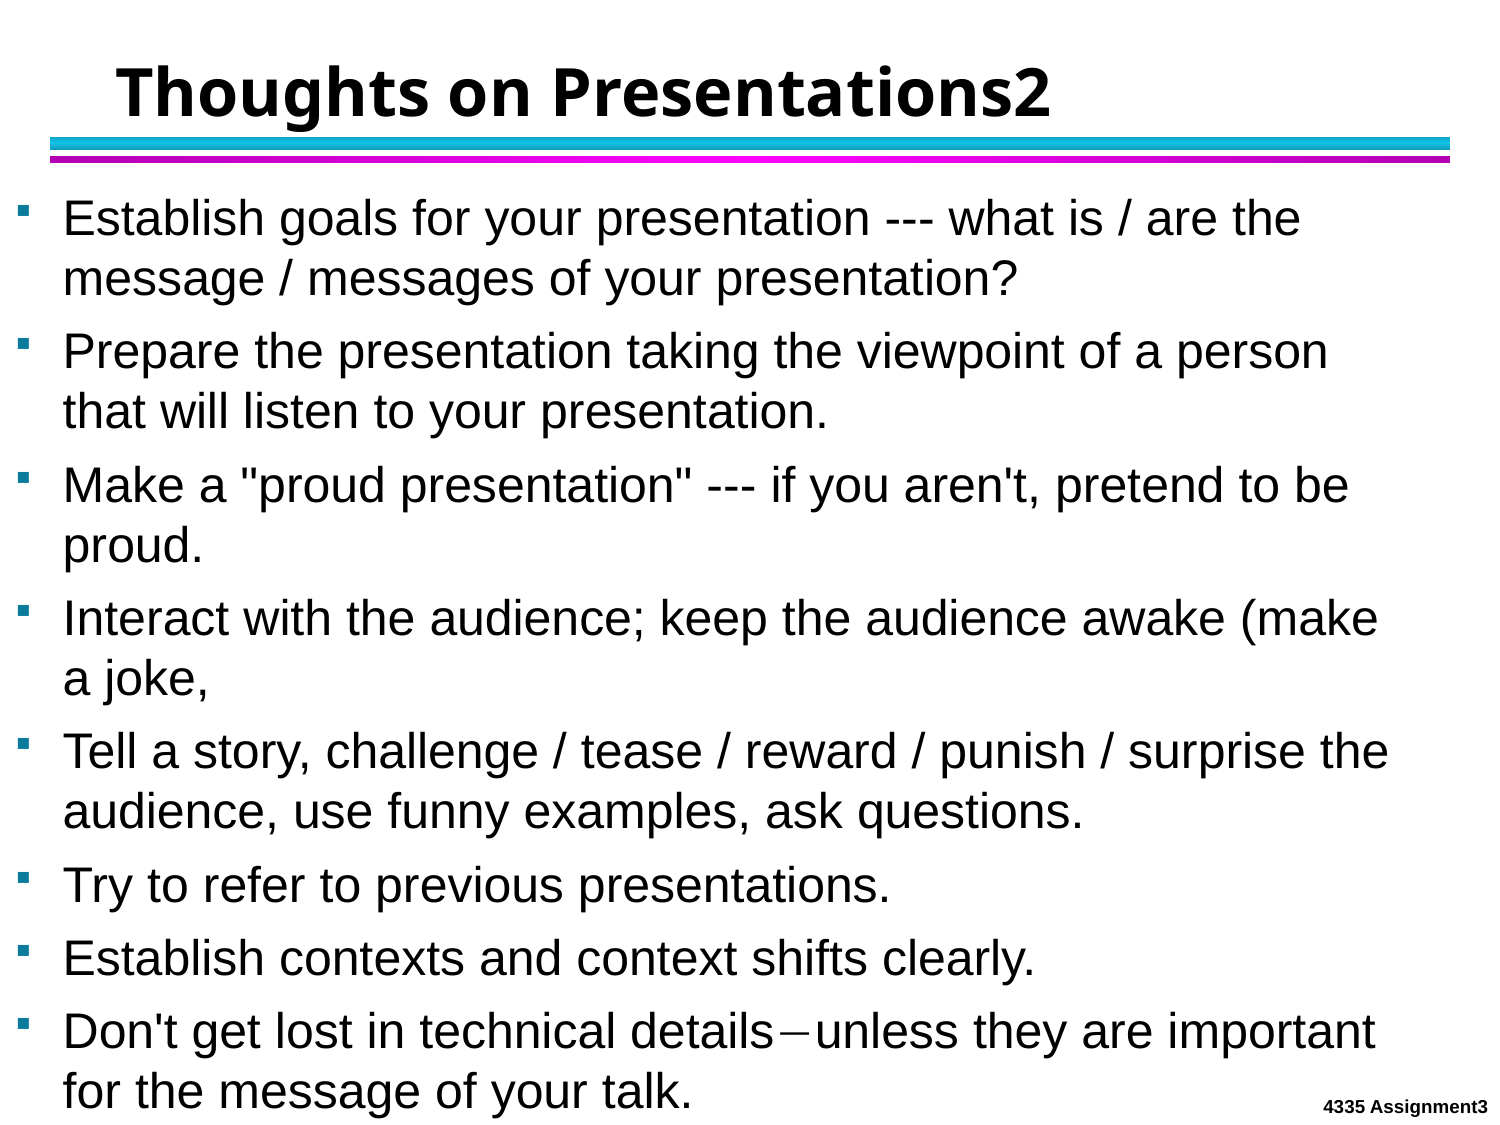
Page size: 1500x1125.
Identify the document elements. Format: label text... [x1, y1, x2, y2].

title Thoughts on Presentations2 [100, 0, 1451, 138]
list Establish goals for your presentation --- what is / are the message / messages of your presentation? Prepare the presentation taking the viewpoint of a person that will listen to your presentation. Make a "proud presentation" --- if you aren't, pretend to be proud. Interact with the audience; keep the audience awake (make a joke, Tell a story, challenge / tease / reward / punish / surprise the audience, use funny examples, ask questions. Try to refer to previous presentations. Establish contexts and context shifts clearly. Don't get lost in technical detailsunless they are important for the message of your talk. [0, 178, 1425, 1125]
